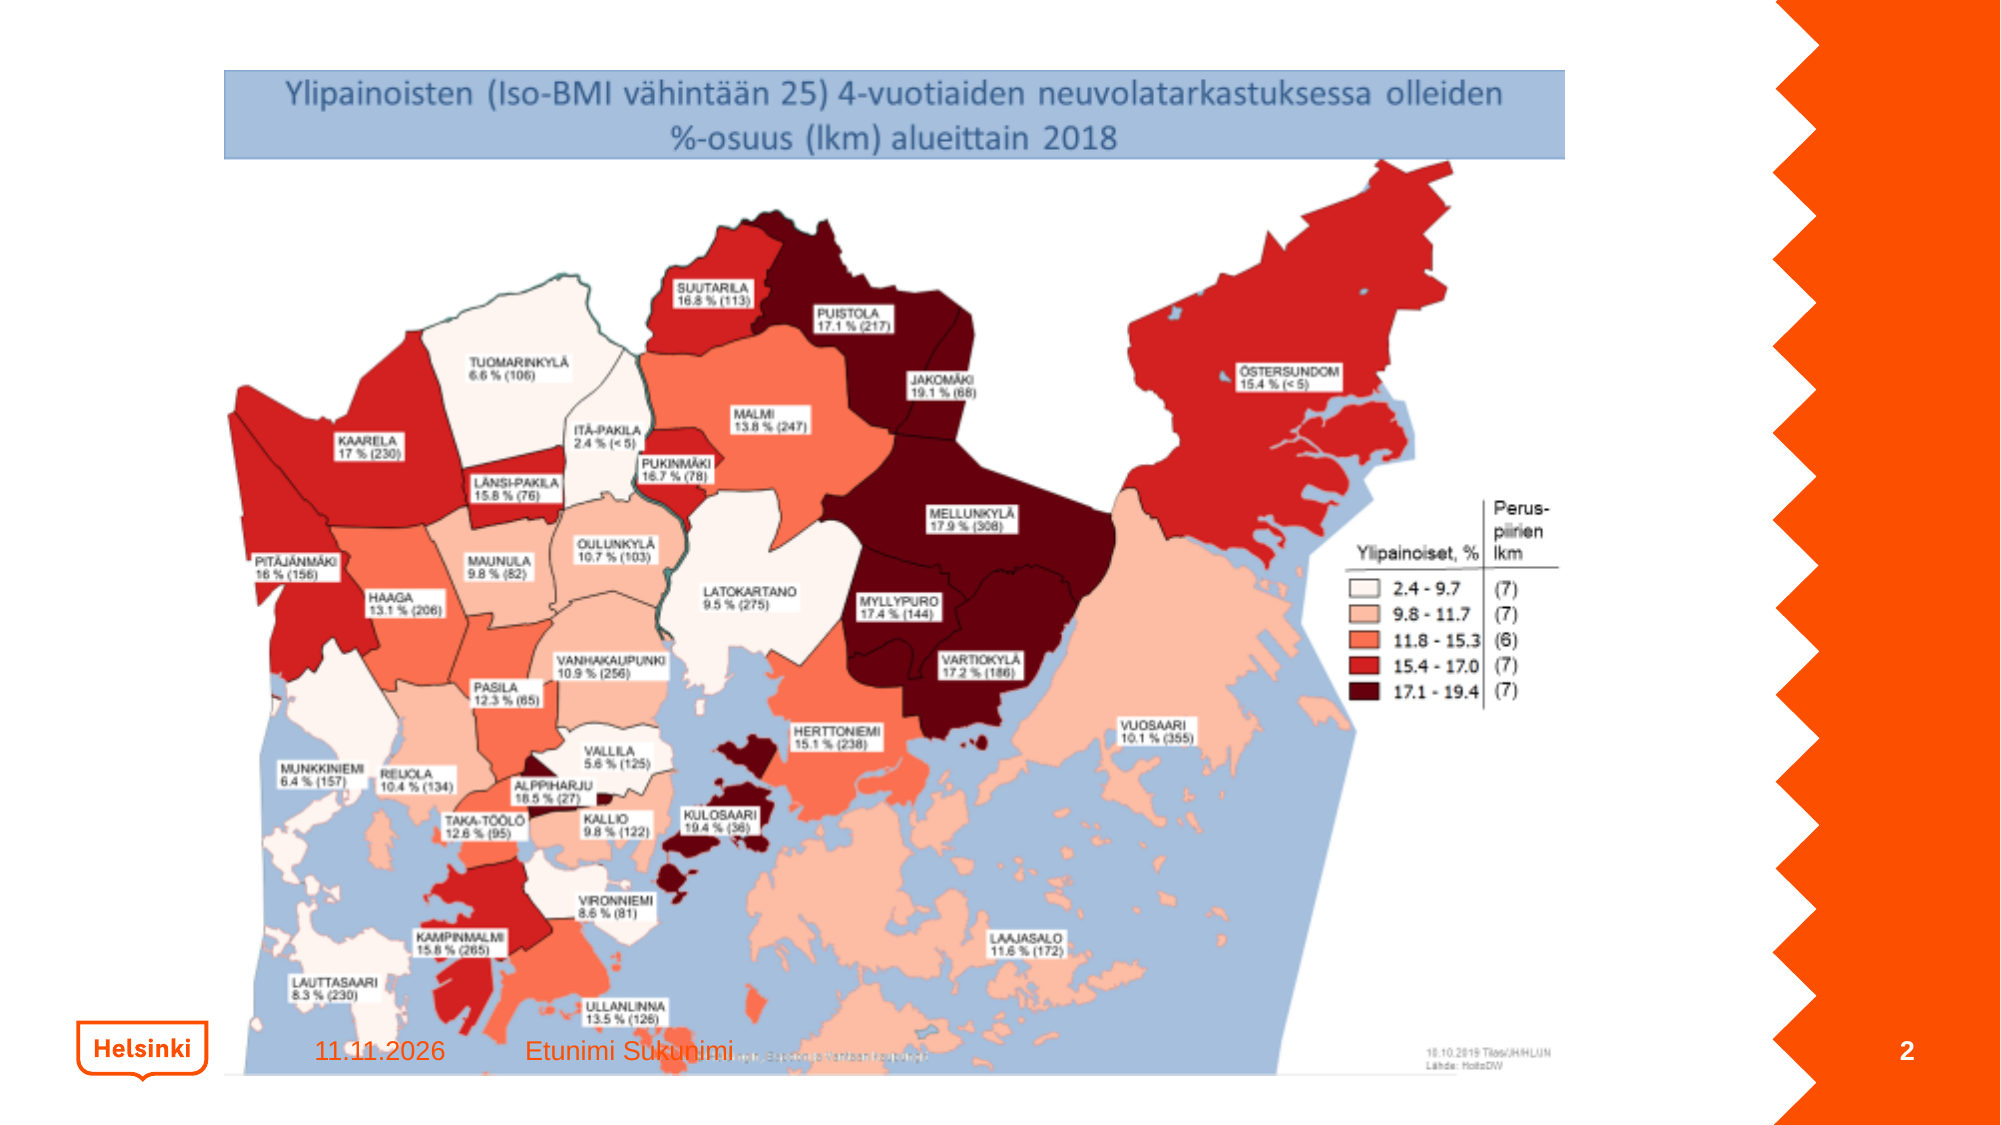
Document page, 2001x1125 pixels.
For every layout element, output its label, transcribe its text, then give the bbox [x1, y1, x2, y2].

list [223, 70, 1565, 1076]
slide_number 2 [1712, 1028, 1916, 1071]
